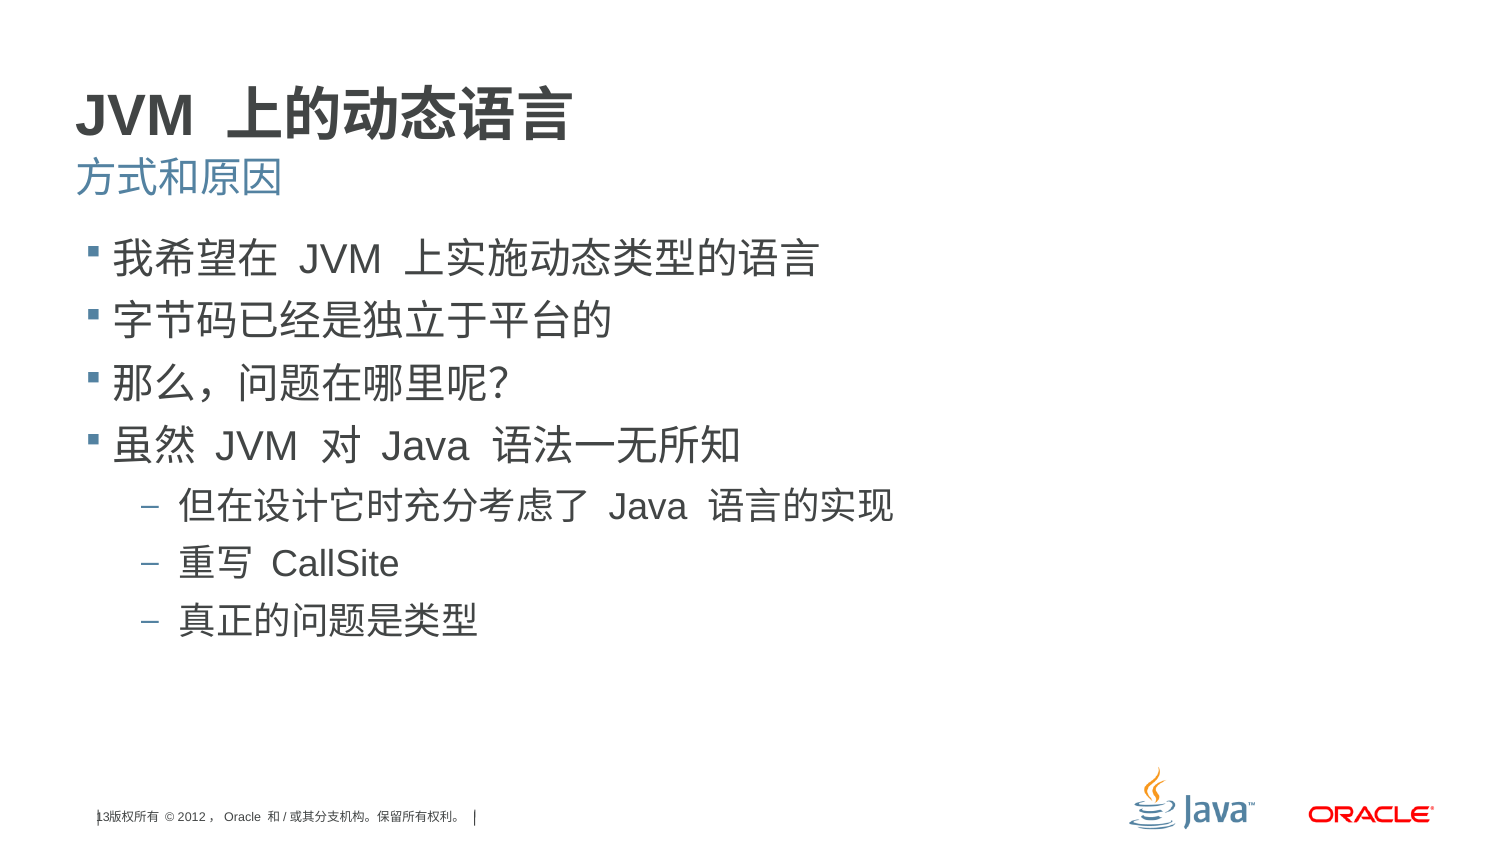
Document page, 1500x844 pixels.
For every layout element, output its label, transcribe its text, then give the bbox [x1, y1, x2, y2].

list 方式和原因 [75, 150, 1425, 201]
title JVM 上的动态语言 [75, 78, 1425, 149]
picture [1109, 762, 1266, 834]
picture [1293, 790, 1445, 838]
list 我希望在 JVM 上实施动态类型的语言 字节码已经是独立于平台的 那么，问题在哪里呢？ 虽然 JVM 对 Java 语法一无所知 但在设计它时充分考虑了 Java 语言的实现 重写 CallSite 真正的问题是类型 [75, 231, 1425, 734]
